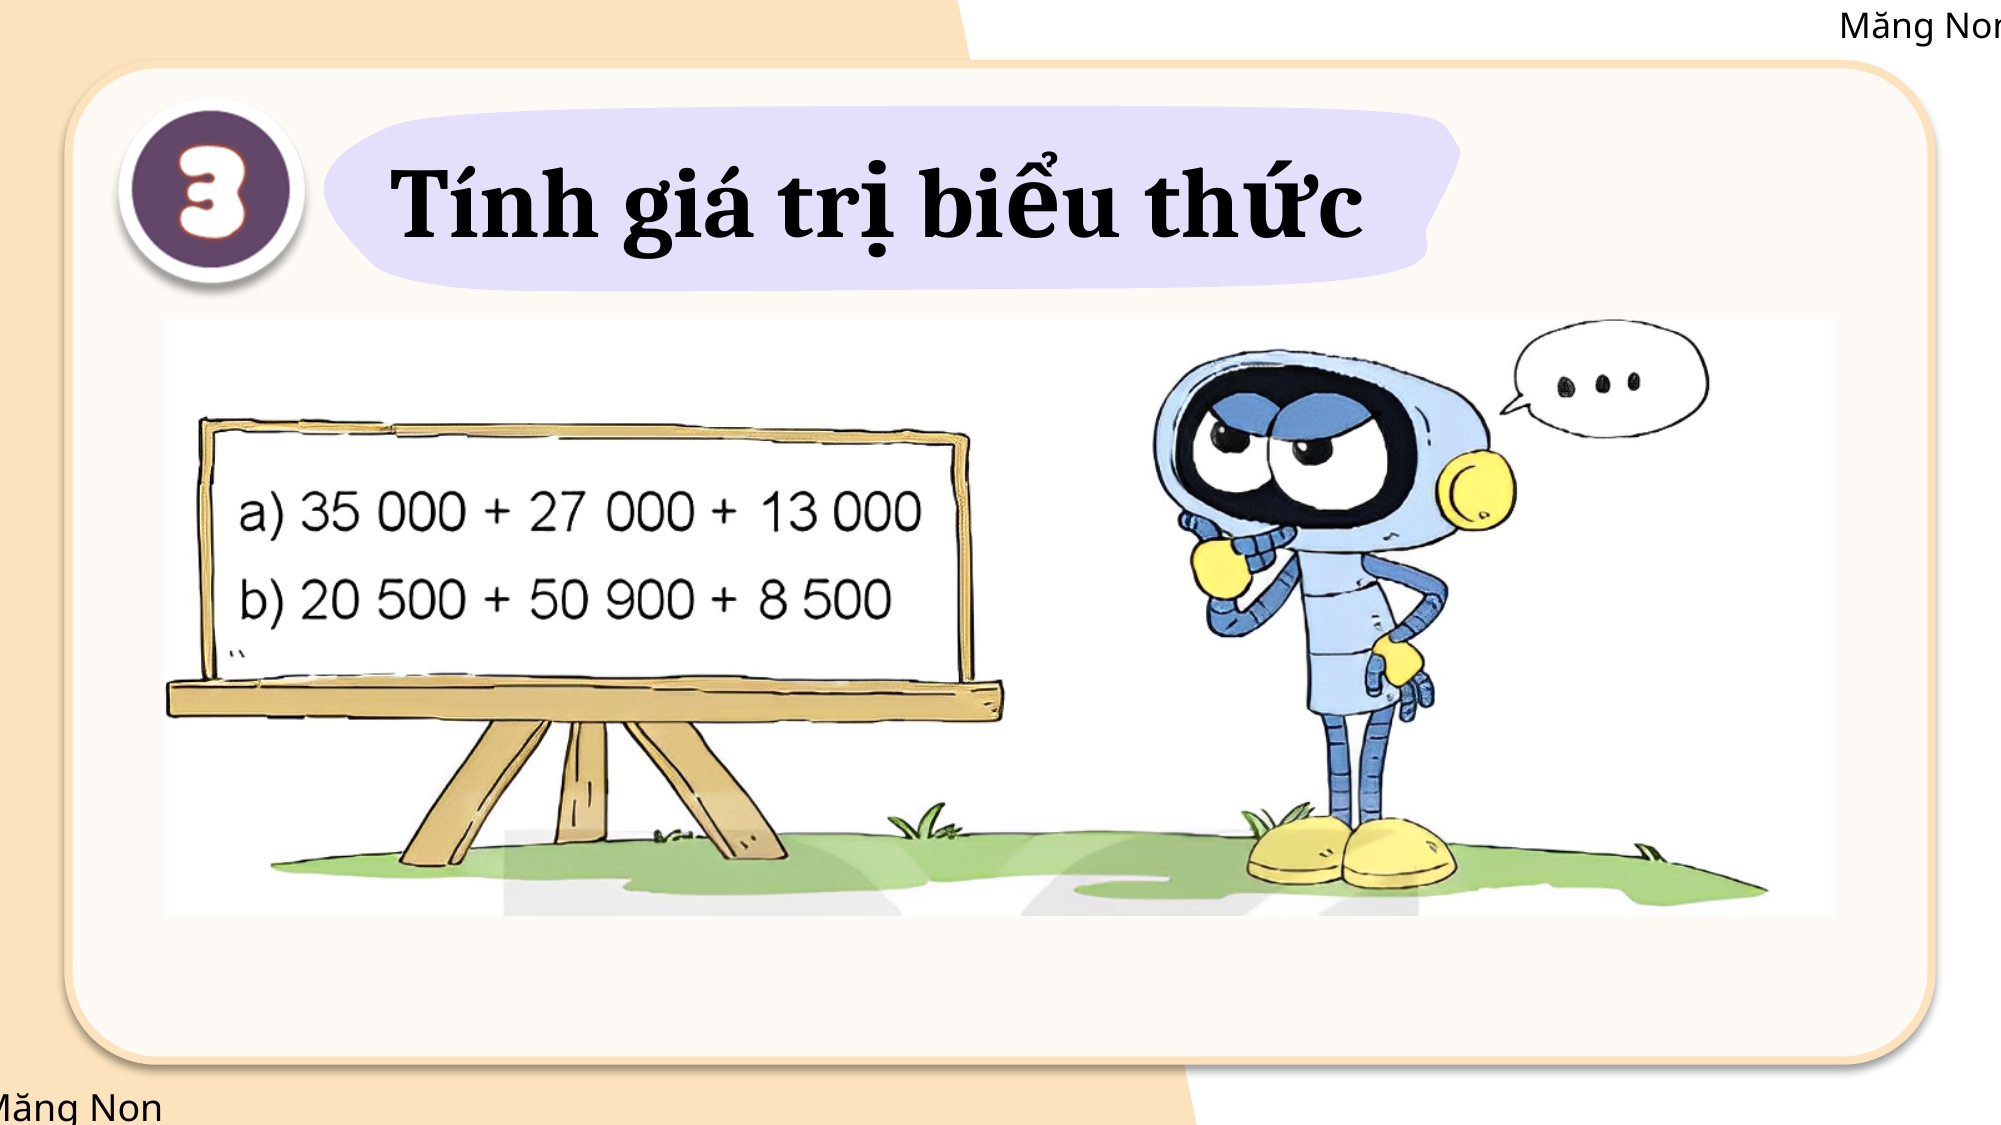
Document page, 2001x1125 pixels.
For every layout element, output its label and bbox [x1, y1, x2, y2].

picture [163, 319, 1836, 916]
text_box [319, 105, 1466, 292]
picture [104, 92, 319, 306]
